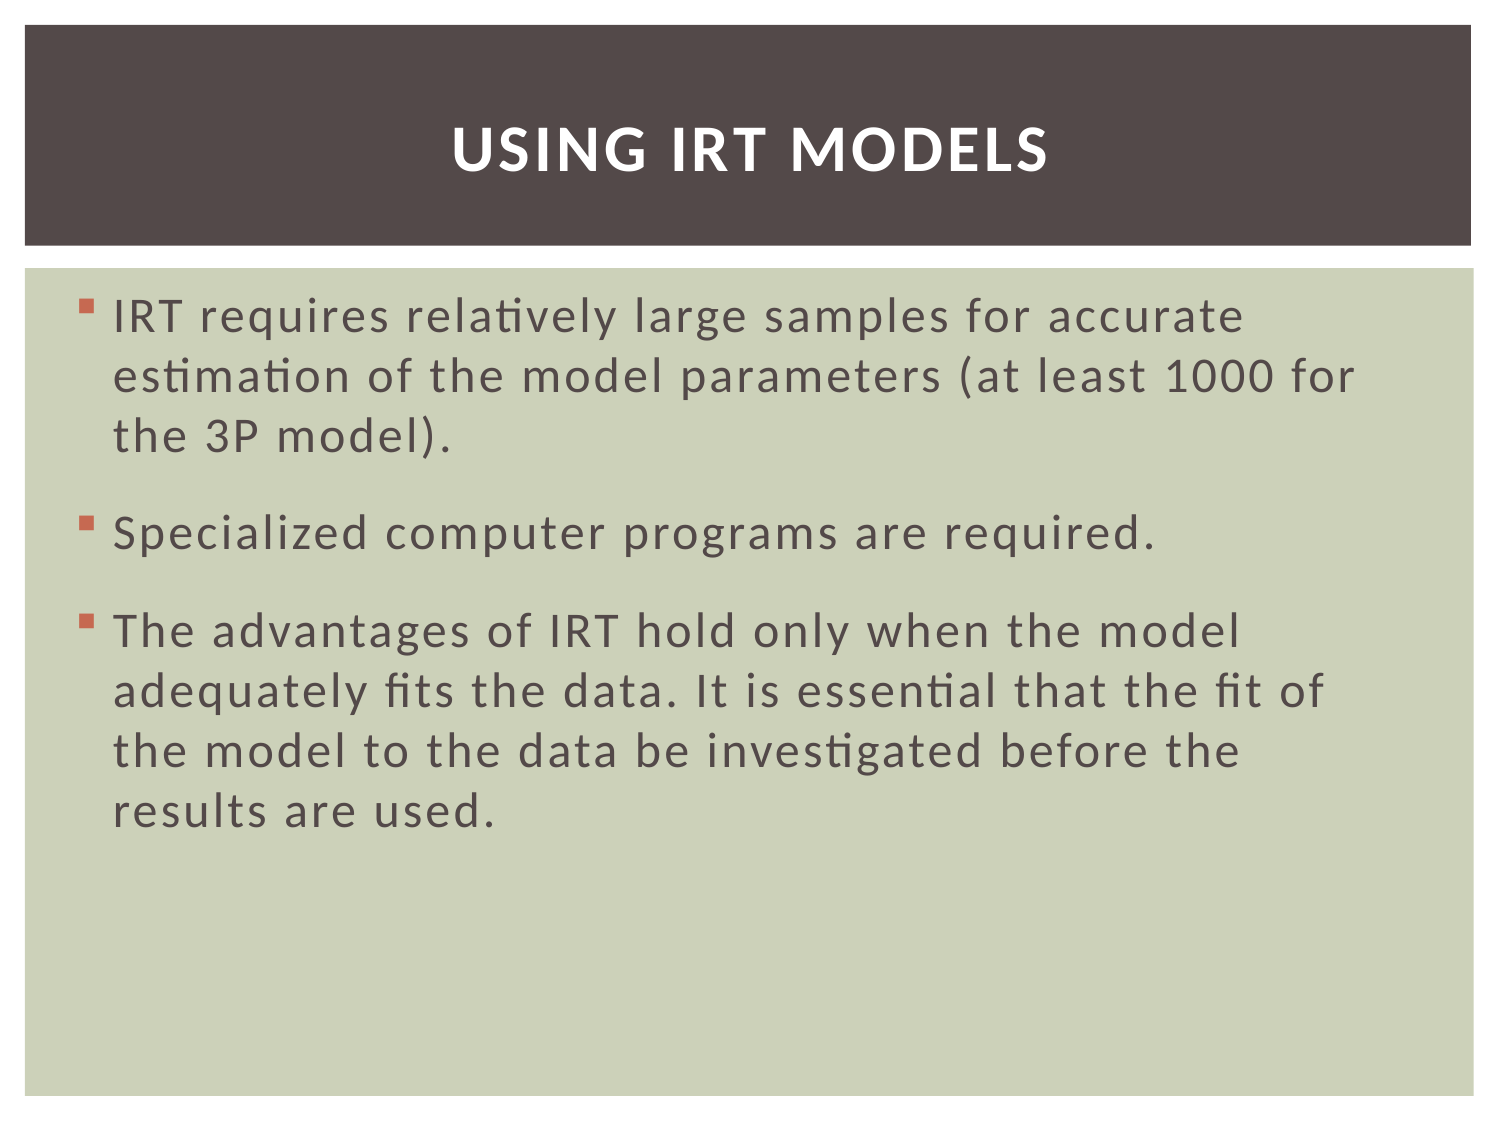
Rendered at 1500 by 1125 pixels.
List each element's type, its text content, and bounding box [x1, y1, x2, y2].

list IRT requires relatively large samples for accurate estimation of the model parameters (at least 1000 for the 3P model). Specialized computer programs are required. The advantages of IRT hold only when the model adequately fits the data. It is essential that the fit of the model to the data be investigated before the results are used. [59, 275, 1423, 1100]
title Using Irt models [62, 58, 1438, 232]
